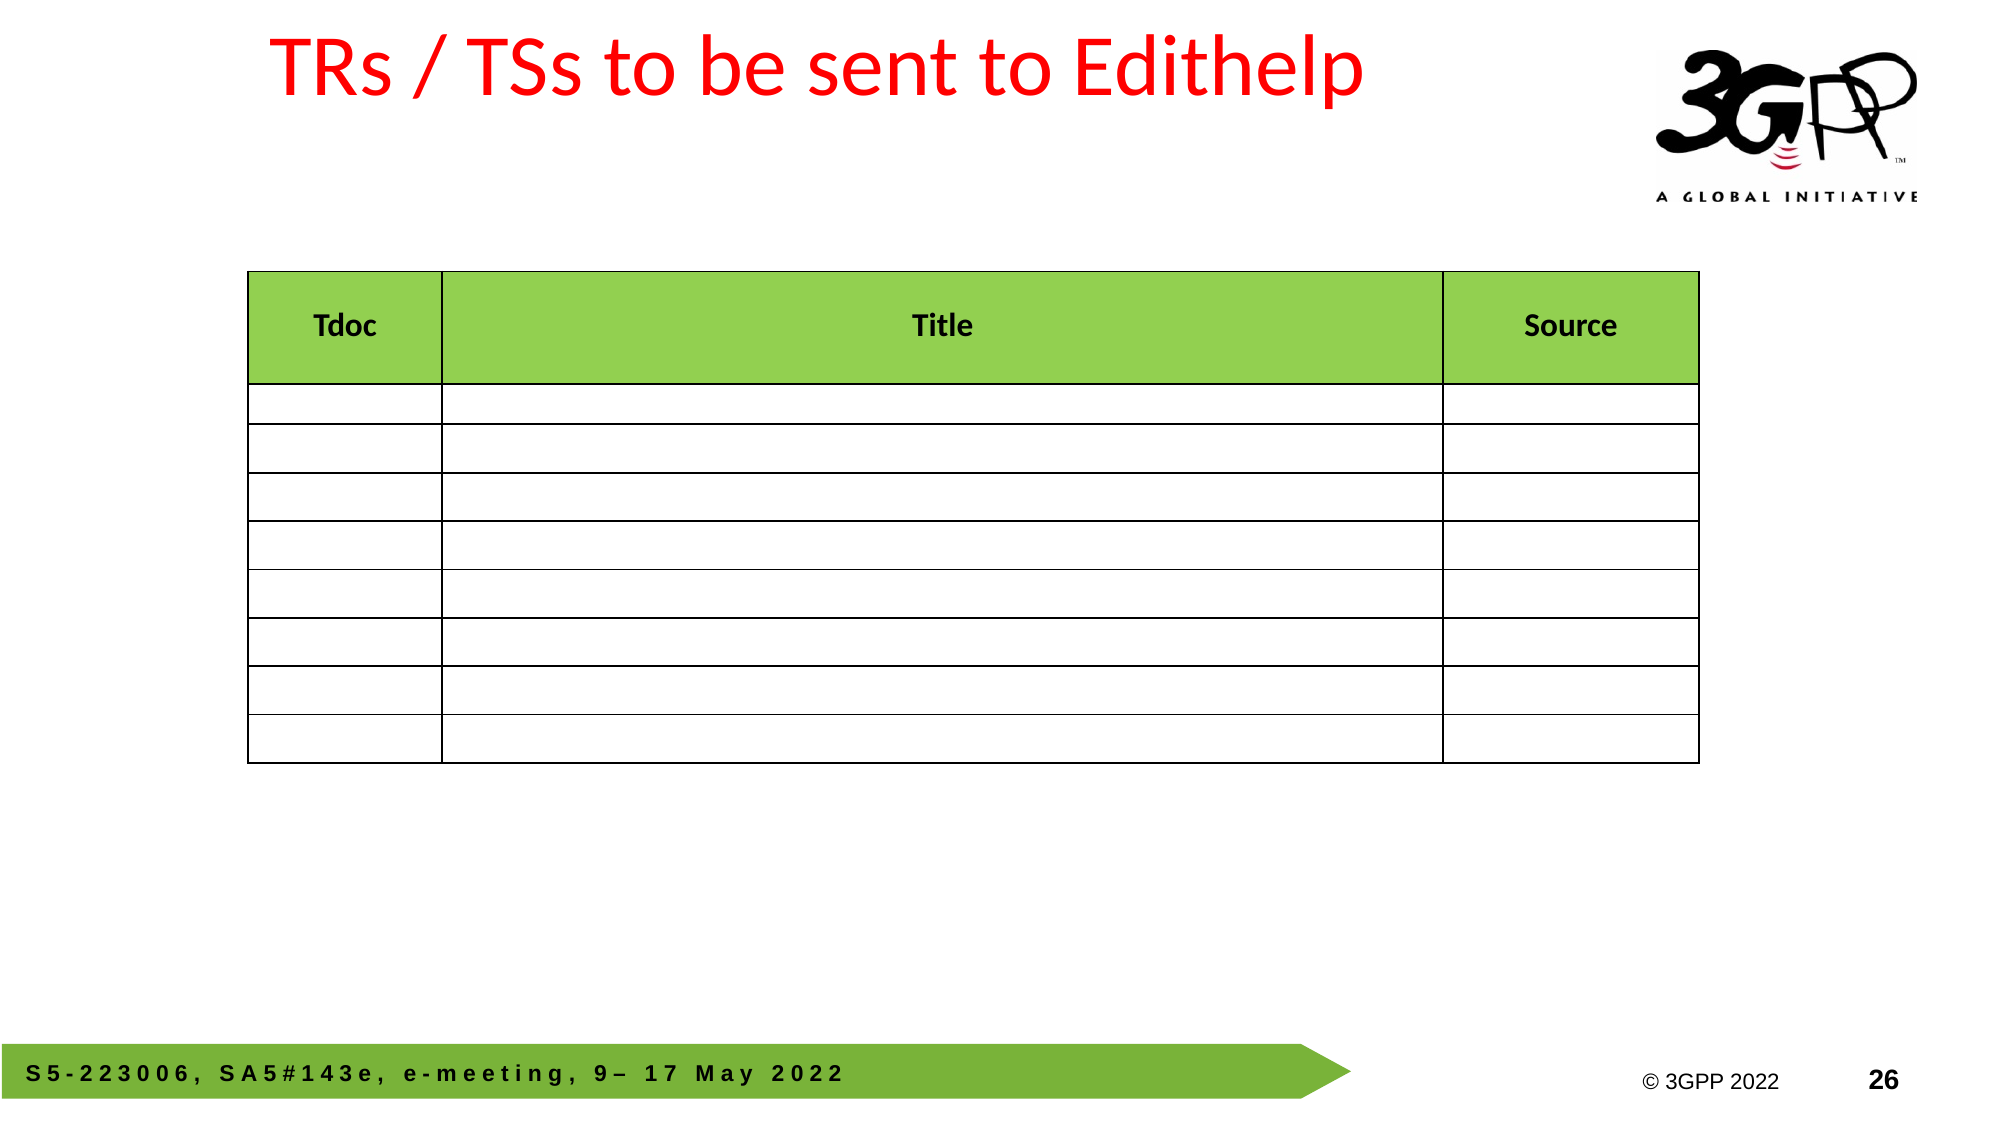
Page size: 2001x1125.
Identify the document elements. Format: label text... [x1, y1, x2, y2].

table_cell [249, 570, 441, 617]
table_cell [1444, 522, 1698, 569]
table_cell [1444, 570, 1698, 617]
table_cell [249, 667, 441, 714]
table_cell [443, 715, 1442, 762]
table_cell [249, 425, 441, 472]
table_cell [443, 667, 1442, 714]
table_cell [249, 715, 441, 762]
table_cell [1444, 667, 1698, 714]
table_cell [1444, 474, 1698, 520]
table_cell [443, 385, 1442, 423]
table_cell [1444, 715, 1698, 762]
table_header Tdoc [249, 272, 441, 383]
title TRs / TSs to be sent to Edithelp [80, 19, 1575, 207]
table_cell [249, 385, 441, 423]
picture [1656, 50, 1917, 202]
table_cell [1444, 385, 1698, 423]
table_cell [443, 425, 1442, 472]
table_cell [249, 522, 441, 569]
table_cell [443, 619, 1442, 665]
table_cell [249, 474, 441, 520]
table_cell [1444, 619, 1698, 665]
table_header Title [443, 272, 1442, 383]
table_cell [443, 570, 1442, 617]
table_cell [1444, 425, 1698, 472]
table_cell [443, 522, 1442, 569]
table_cell [443, 474, 1442, 520]
table_cell [249, 619, 441, 665]
table_header Source [1444, 272, 1698, 383]
